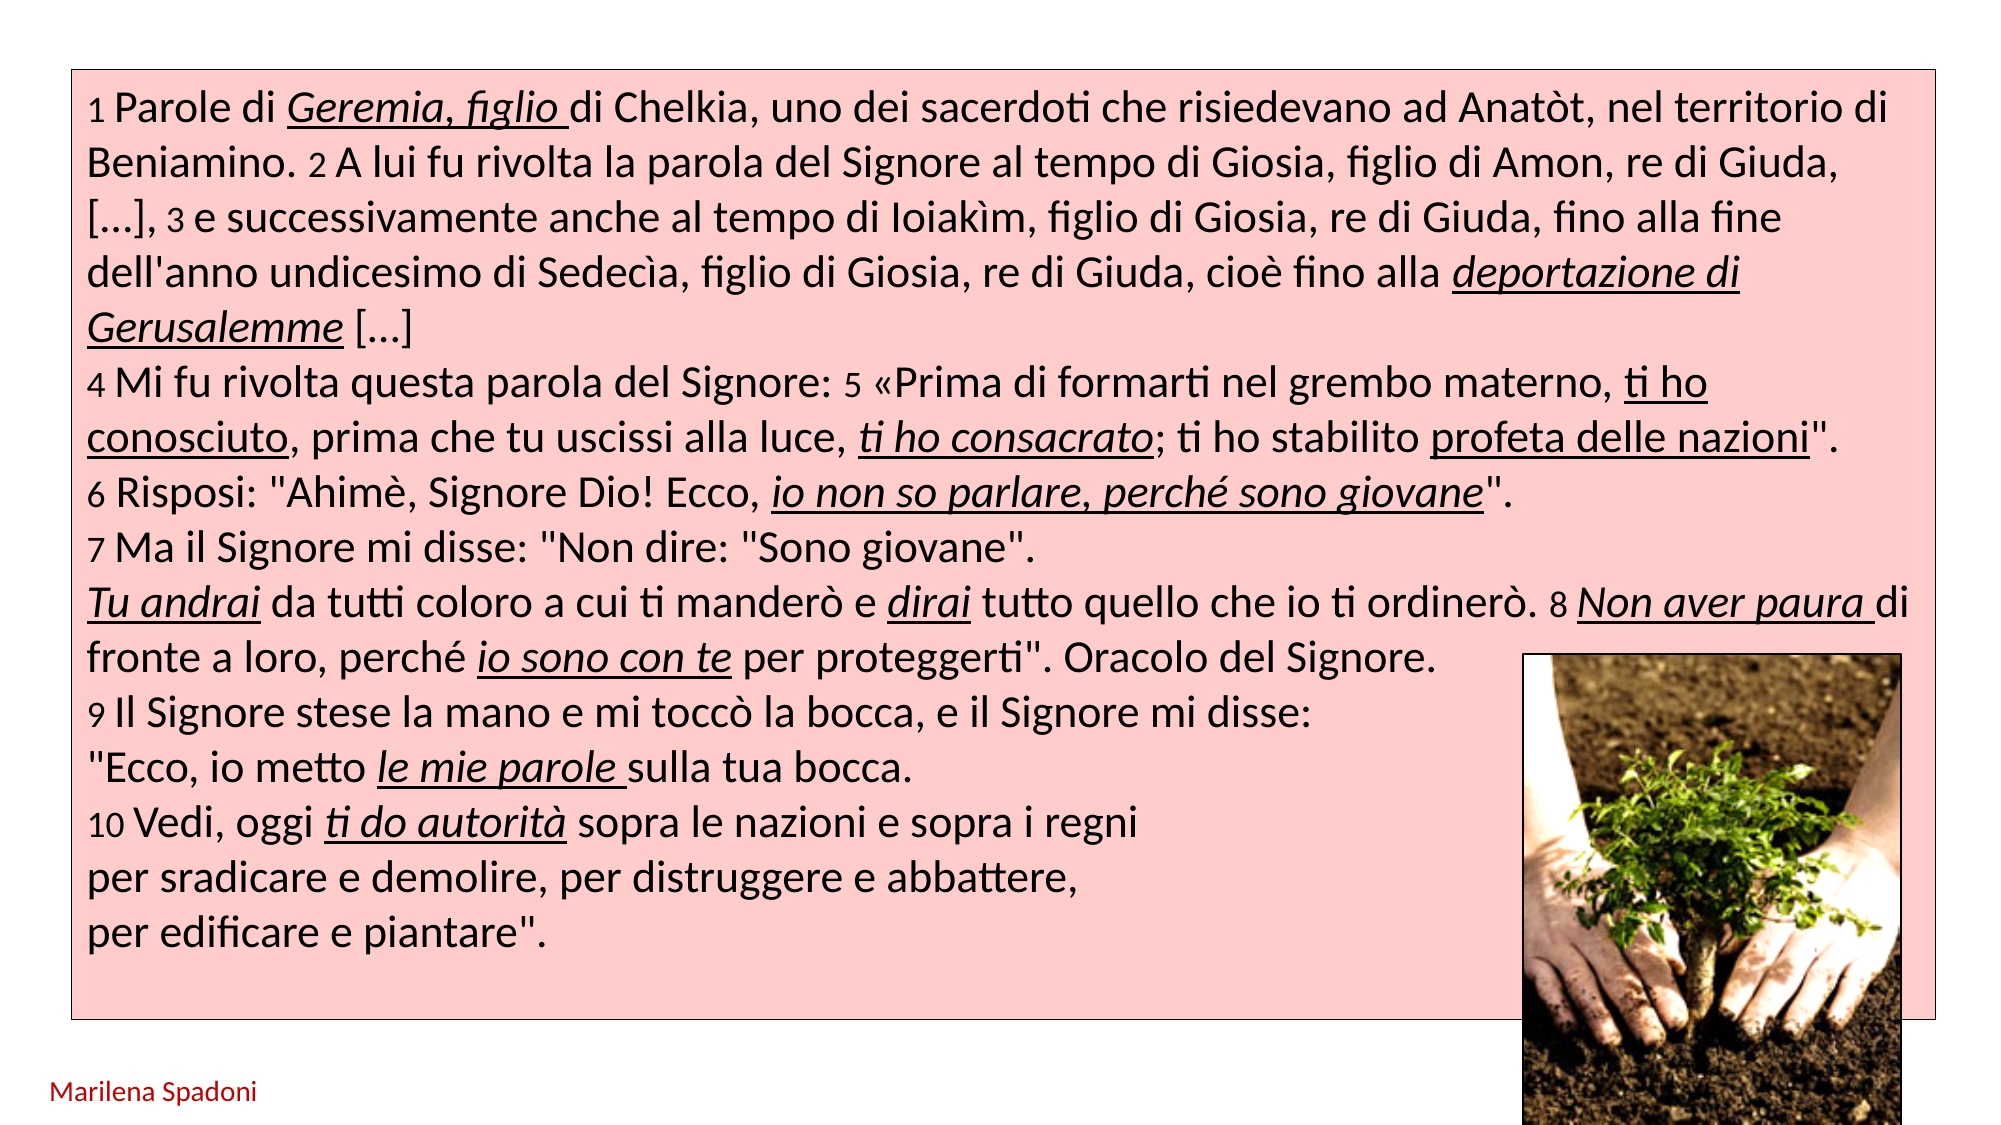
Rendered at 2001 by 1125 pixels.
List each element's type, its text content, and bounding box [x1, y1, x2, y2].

picture [1523, 654, 1900, 1125]
text_box 1 Parole di Geremia, figlio di Chelkia, uno dei sacerdoti che risiedevano ad Anatòt, nel territorio di Beniamino. 2 A lui fu rivolta la parola del Signore al tempo di Giosia, figlio di Amon, re di Giuda, […], 3 e successivamente anche al tempo di Ioiakìm, figlio di Giosia, re di Giuda, fino alla fine dell'anno undicesimo di Sedecìa, figlio di Giosia, re di Giuda, cioè fino alla deportazione di Gerusalemme […] 4 Mi fu rivolta questa parola del Signore: 5 «Prima di formarti nel grembo materno, ti ho conosciuto, prima che tu uscissi alla luce, ti ho consacrato; ti ho stabilito profeta delle nazioni". 6 Risposi: "Ahimè, Signore Dio! Ecco, io non so parlare, perché sono giovane". 7 Ma il Signore mi disse: "Non dire: "Sono giovane". Tu andrai da tutti coloro a cui ti manderò e dirai tutto quello che io ti ordinerò. 8 Non aver paura di fronte a loro, perché io sono con te per proteggerti". Oracolo del Signore. 9 Il Signore stese la mano e mi toccò la bocca, e il Signore mi disse: "Ecco, io metto le mie parole sulla tua bocca. 10 Vedi, oggi ti do autorità sopra le nazioni e sopra i regni per sradicare e demolire, per distruggere e abbattere, per edificare e piantare". [71, 69, 1936, 1020]
text_box Marilena Spadoni [34, 1065, 274, 1116]
